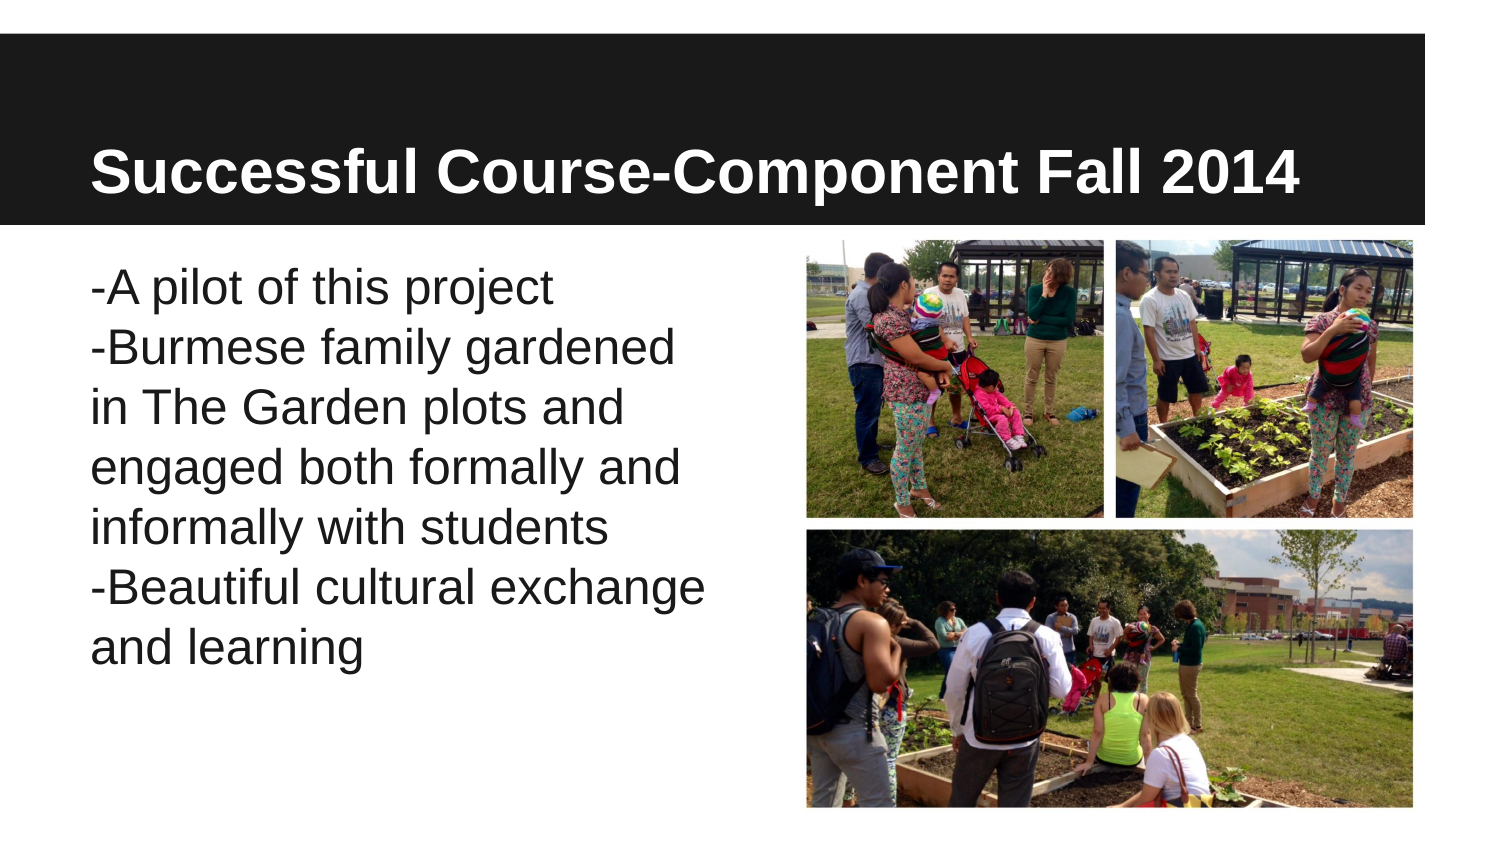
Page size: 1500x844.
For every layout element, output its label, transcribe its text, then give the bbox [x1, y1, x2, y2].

picture [793, 228, 1426, 819]
title Successful Course-Component Fall 2014 [75, 33, 1425, 221]
list -A pilot of this project -Burmese family gardened in The Garden plots and engaged both formally and informally with students -Beautiful cultural exchange and learning [75, 239, 737, 808]
